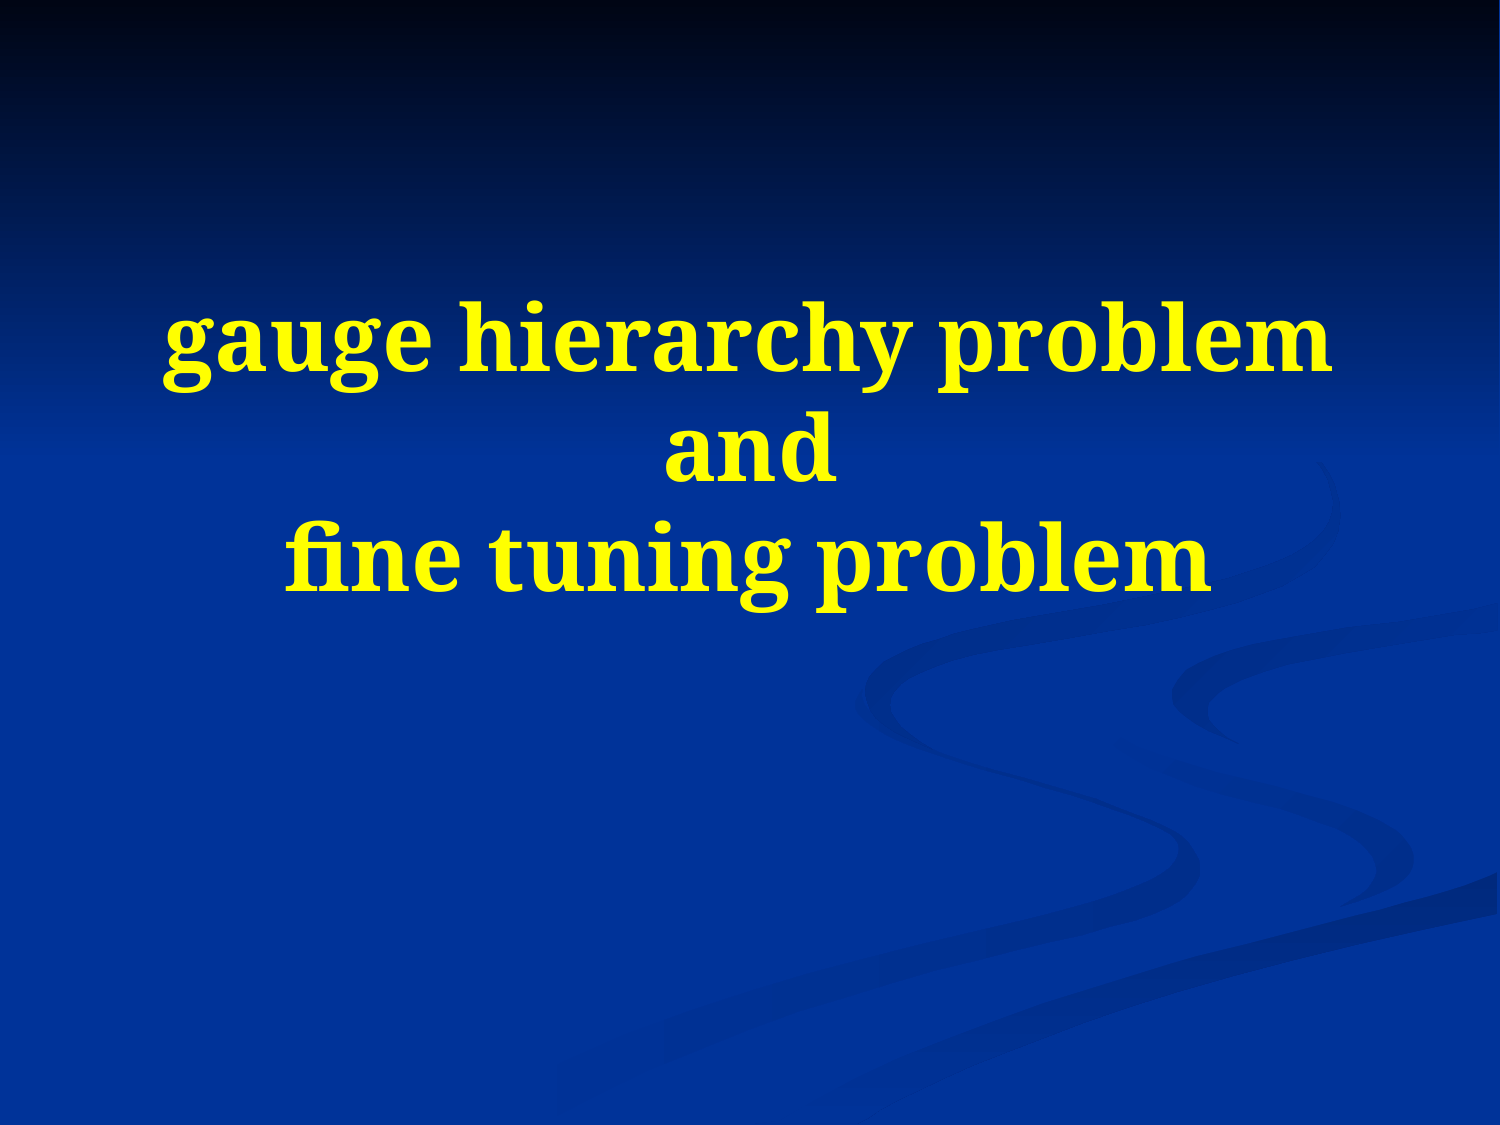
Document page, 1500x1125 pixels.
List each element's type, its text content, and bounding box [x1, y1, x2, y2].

title gauge hierarchy problem and fine tuning problem [74, 148, 1426, 740]
